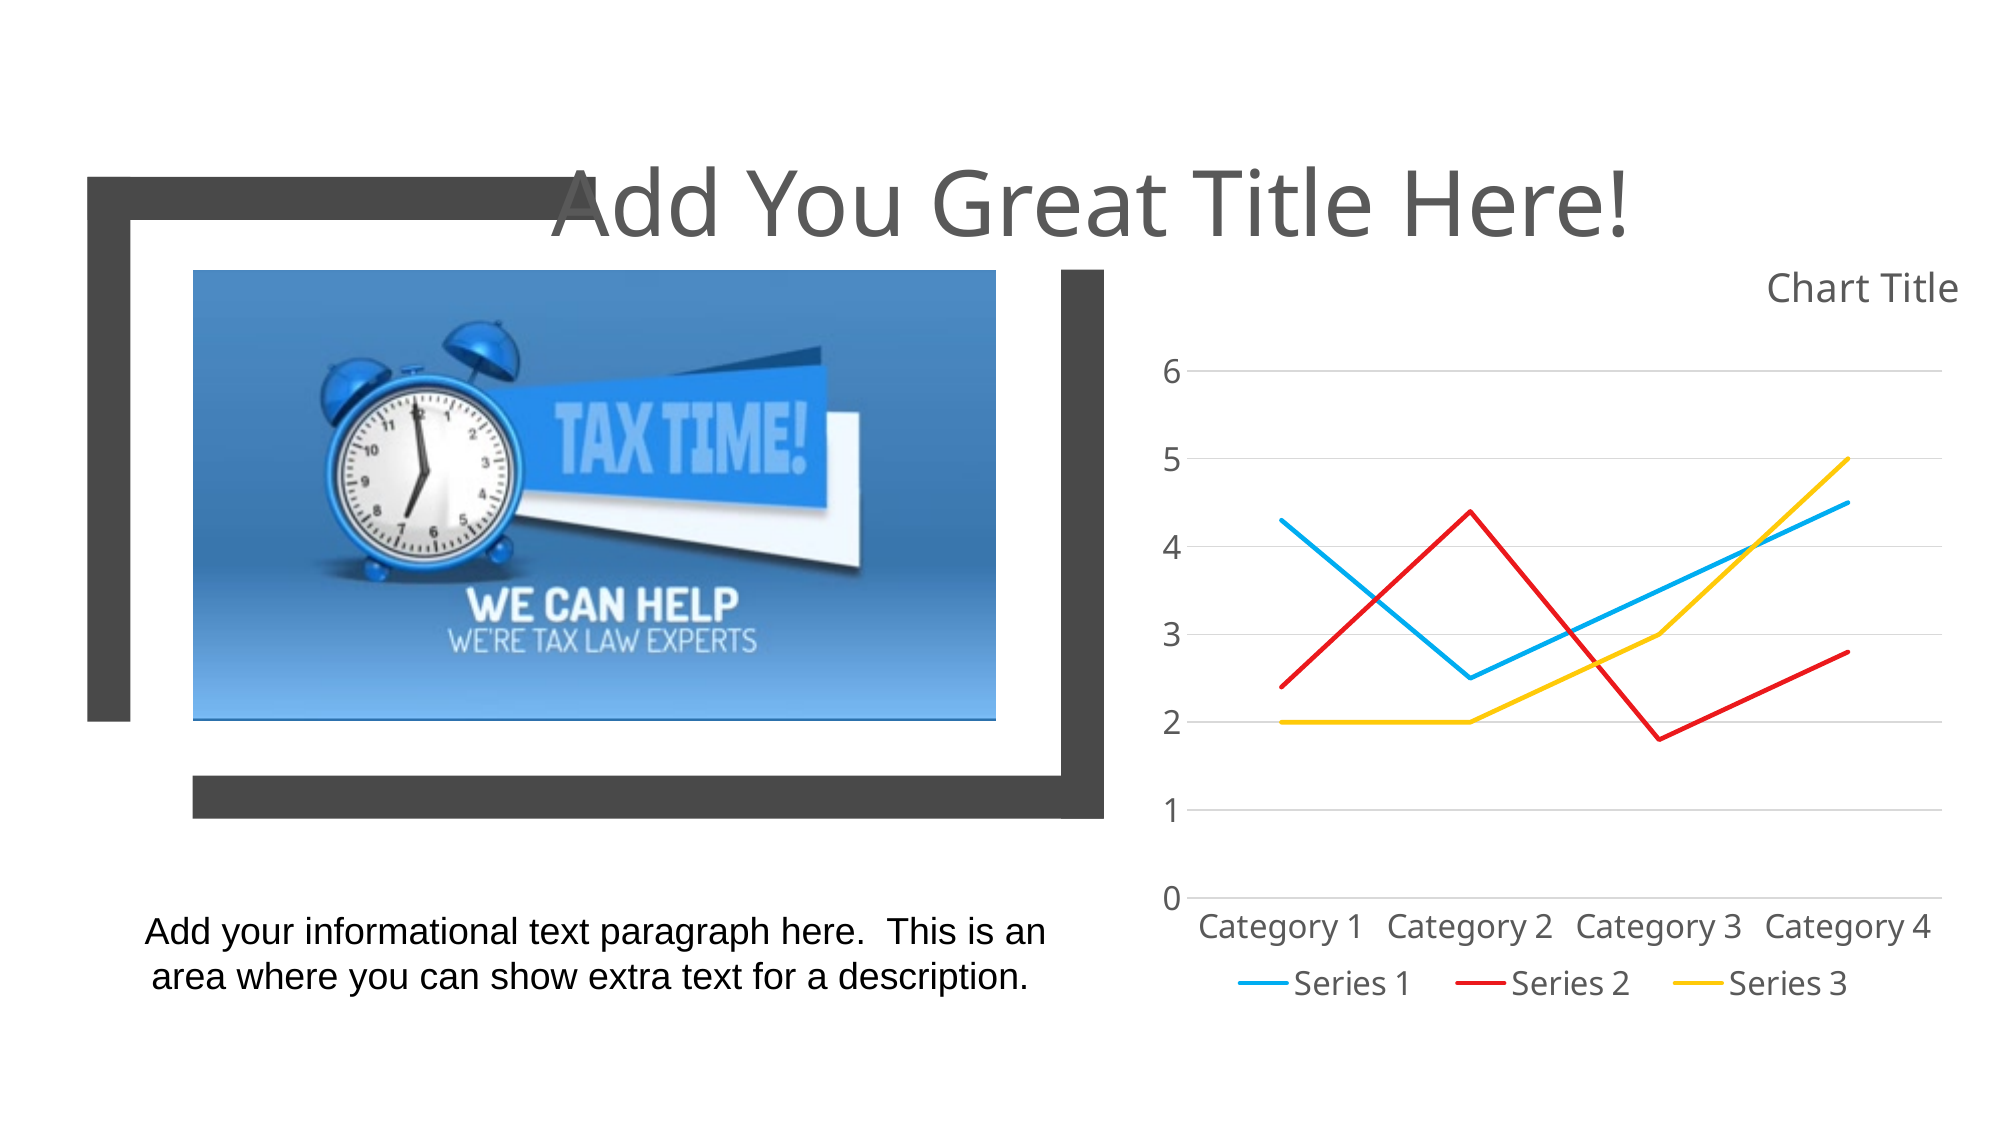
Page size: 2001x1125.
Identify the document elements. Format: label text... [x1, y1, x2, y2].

text_box [85, 175, 280, 222]
title Add You Great Title Here! [280, 93, 1904, 263]
chart [1146, 228, 1969, 1032]
text_box Add your informational text paragraph here. This is an area where you can show extra text for a description. [87, 899, 1104, 1032]
text_box [85, 222, 132, 724]
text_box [192, 269, 1105, 819]
